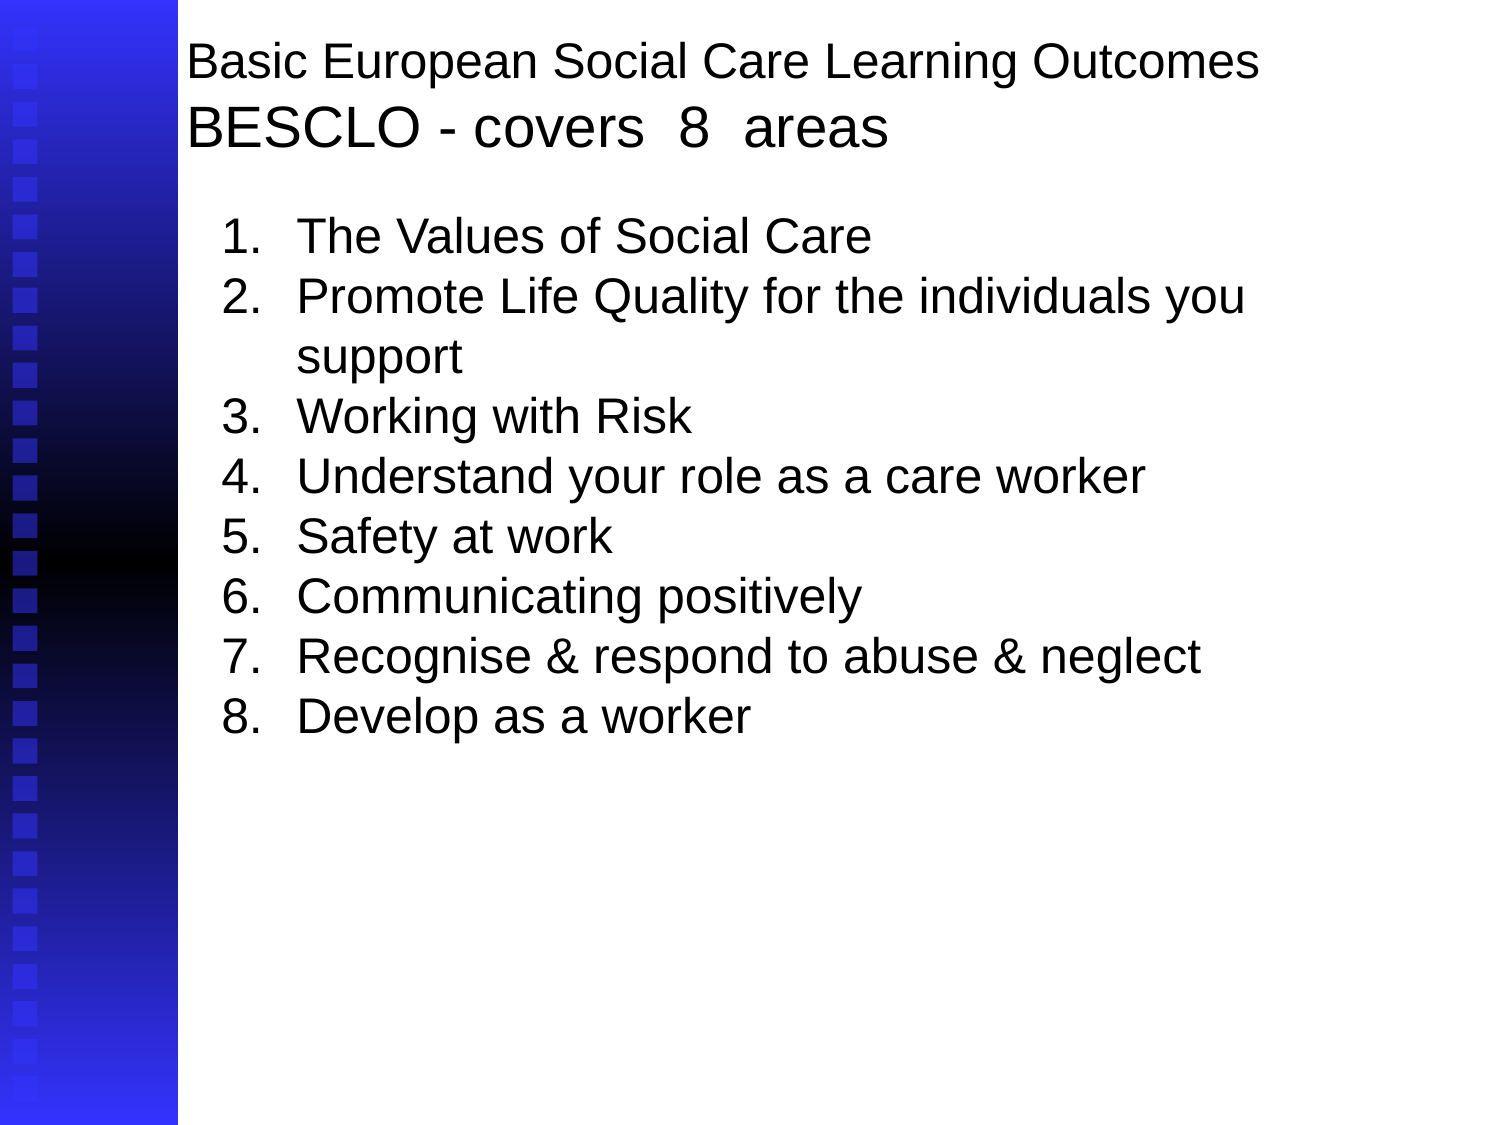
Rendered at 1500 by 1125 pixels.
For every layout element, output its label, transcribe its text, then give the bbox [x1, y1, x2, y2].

text_box The Values of Social Care Promote Life Quality for the individuals you support Working with Risk Understand your role as a care worker Safety at work Communicating positively Recognise & respond to abuse & neglect Develop as a worker [206, 196, 1412, 1052]
text_box Basic European Social Care Learning Outcomes BESCLO - covers 8 areas [171, 0, 1446, 188]
